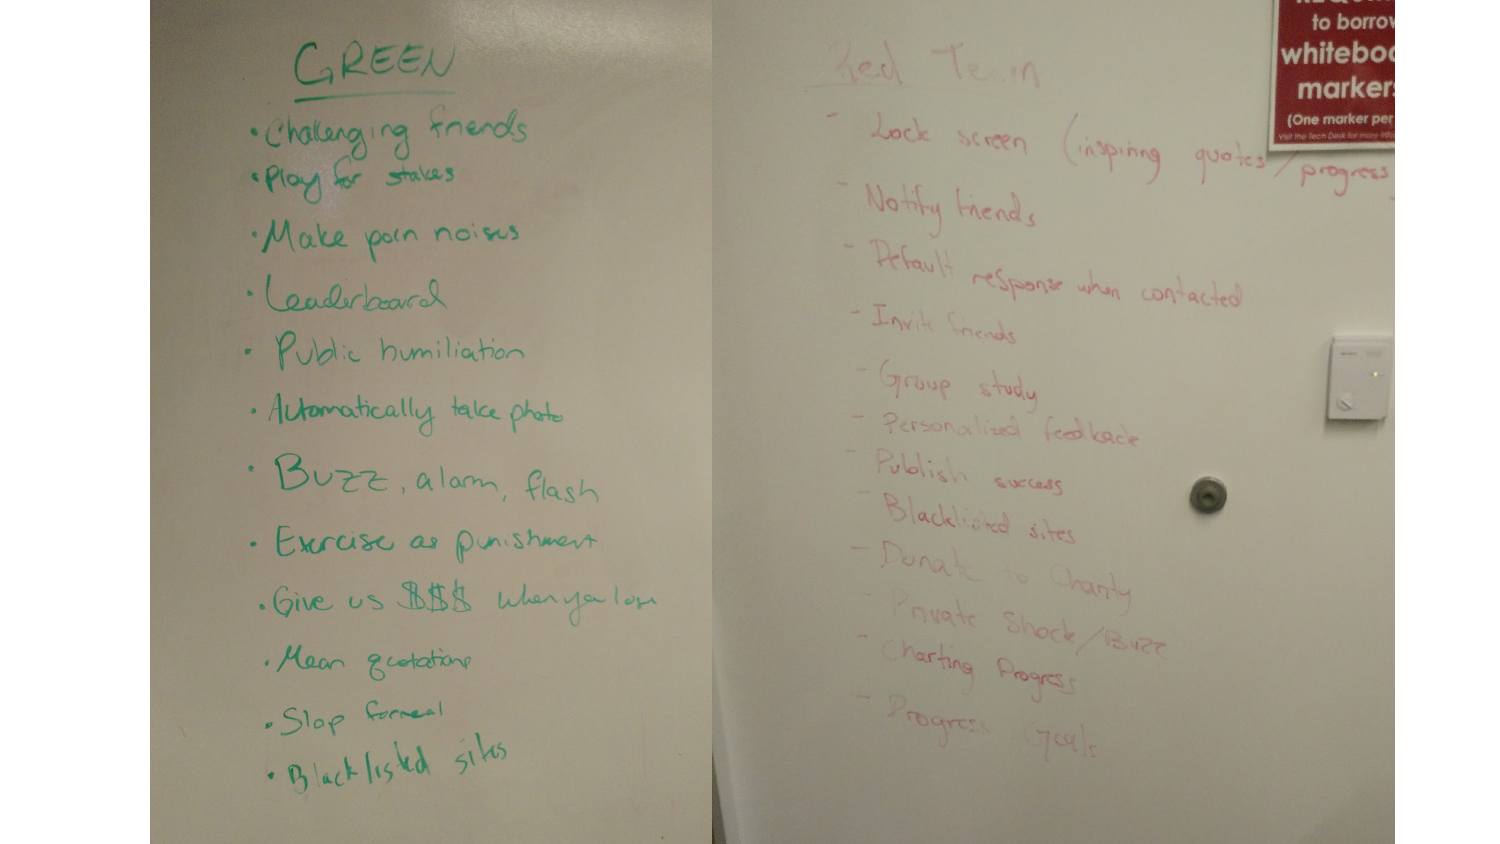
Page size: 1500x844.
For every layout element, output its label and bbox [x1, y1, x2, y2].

picture [149, 0, 1395, 844]
